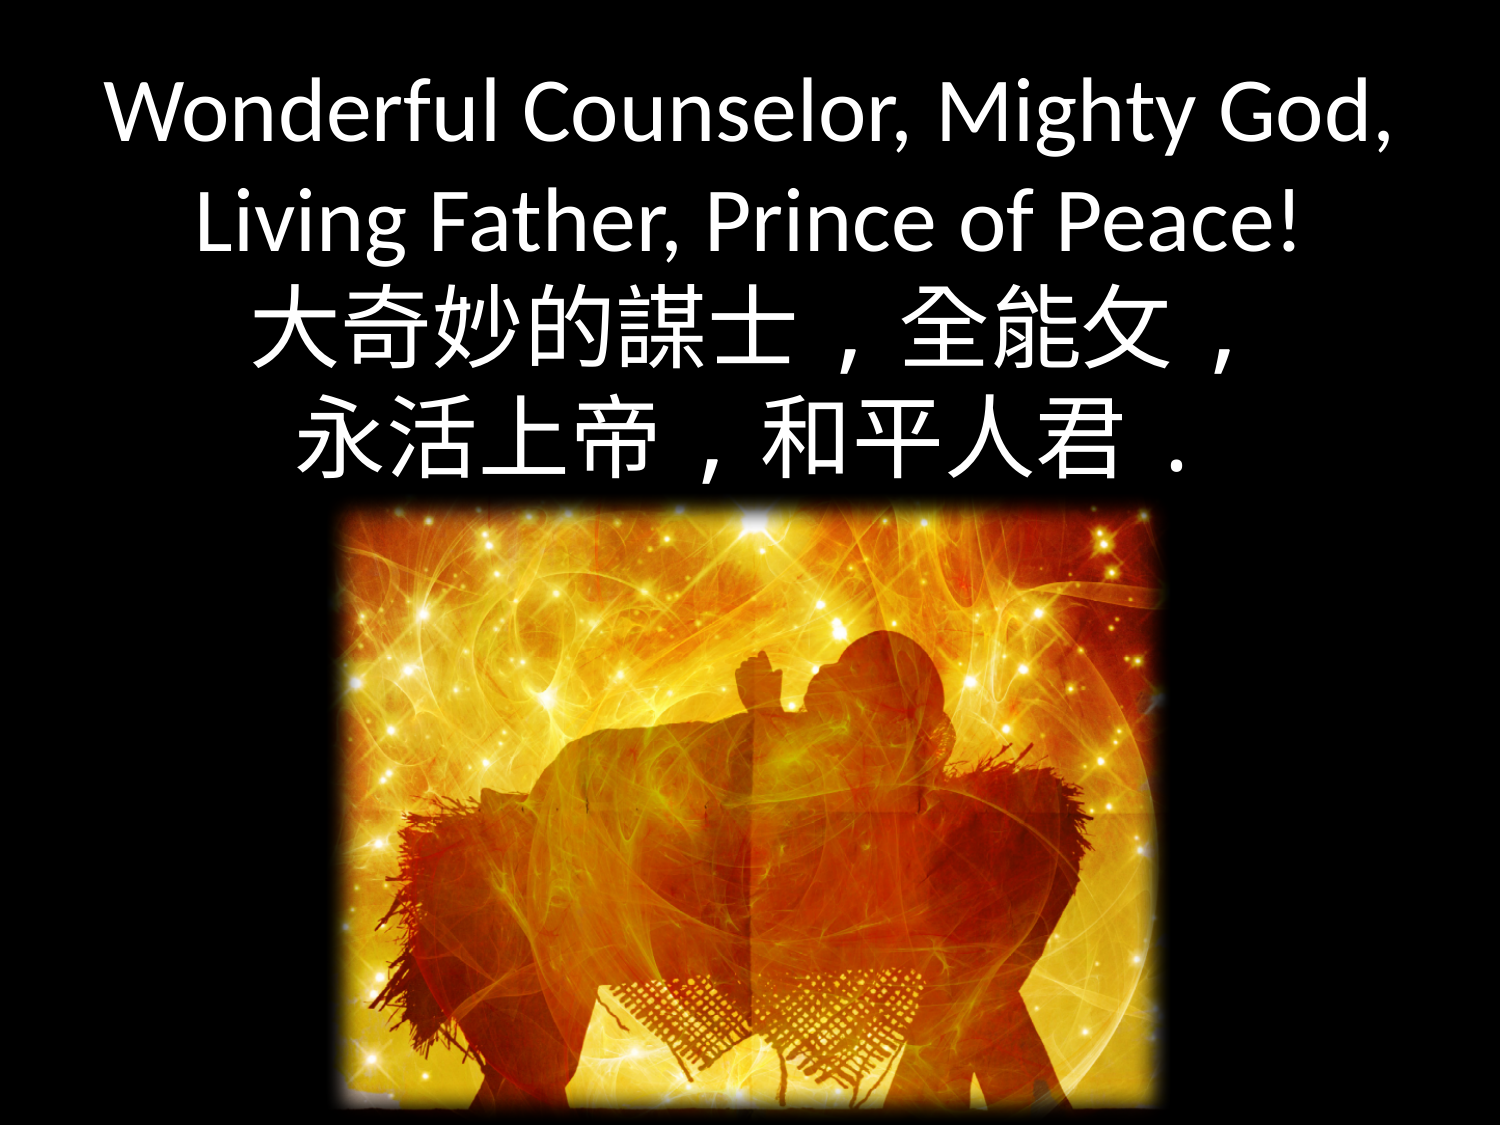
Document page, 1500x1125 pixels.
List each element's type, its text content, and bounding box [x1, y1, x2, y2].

text_box Wonderful Counselor, Mighty God, Living Father, Prince of Peace! 大奇妙的謀士,全能攵, 永活上帝,和平人君. [0, 42, 1500, 498]
picture [324, 491, 1174, 1125]
